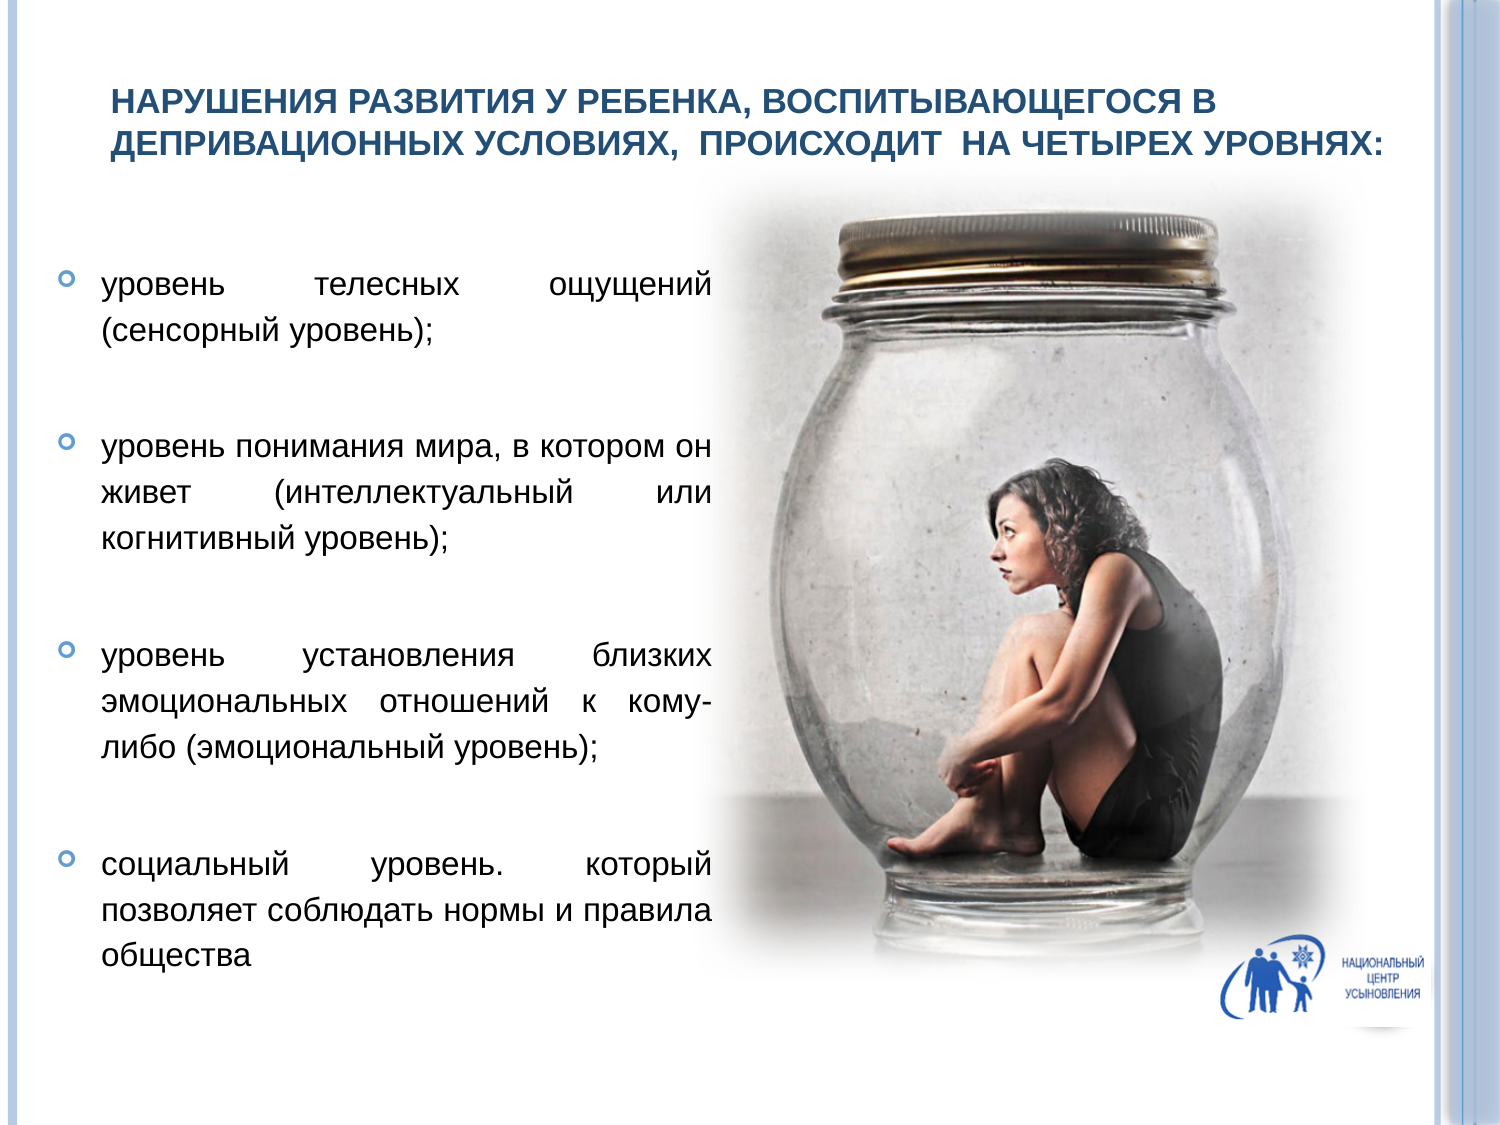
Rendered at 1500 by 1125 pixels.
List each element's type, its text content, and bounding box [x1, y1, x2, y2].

title Нарушения развития у ребенка, воспитывающегося в депривационных условиях, происходит на четырех уровнях: [95, 42, 1431, 231]
list уровень телесных ощущений (сенсорный уровень); уровень понимания мира, в котором он живет (интеллектуальный или когнитивный уровень); уровень установления близких эмоциональных отношений к кому-либо (эмоциональный уровень); социальный уровень. который позволяет соблюдать нормы и правила общества [41, 196, 680, 922]
picture [691, 159, 1431, 1027]
